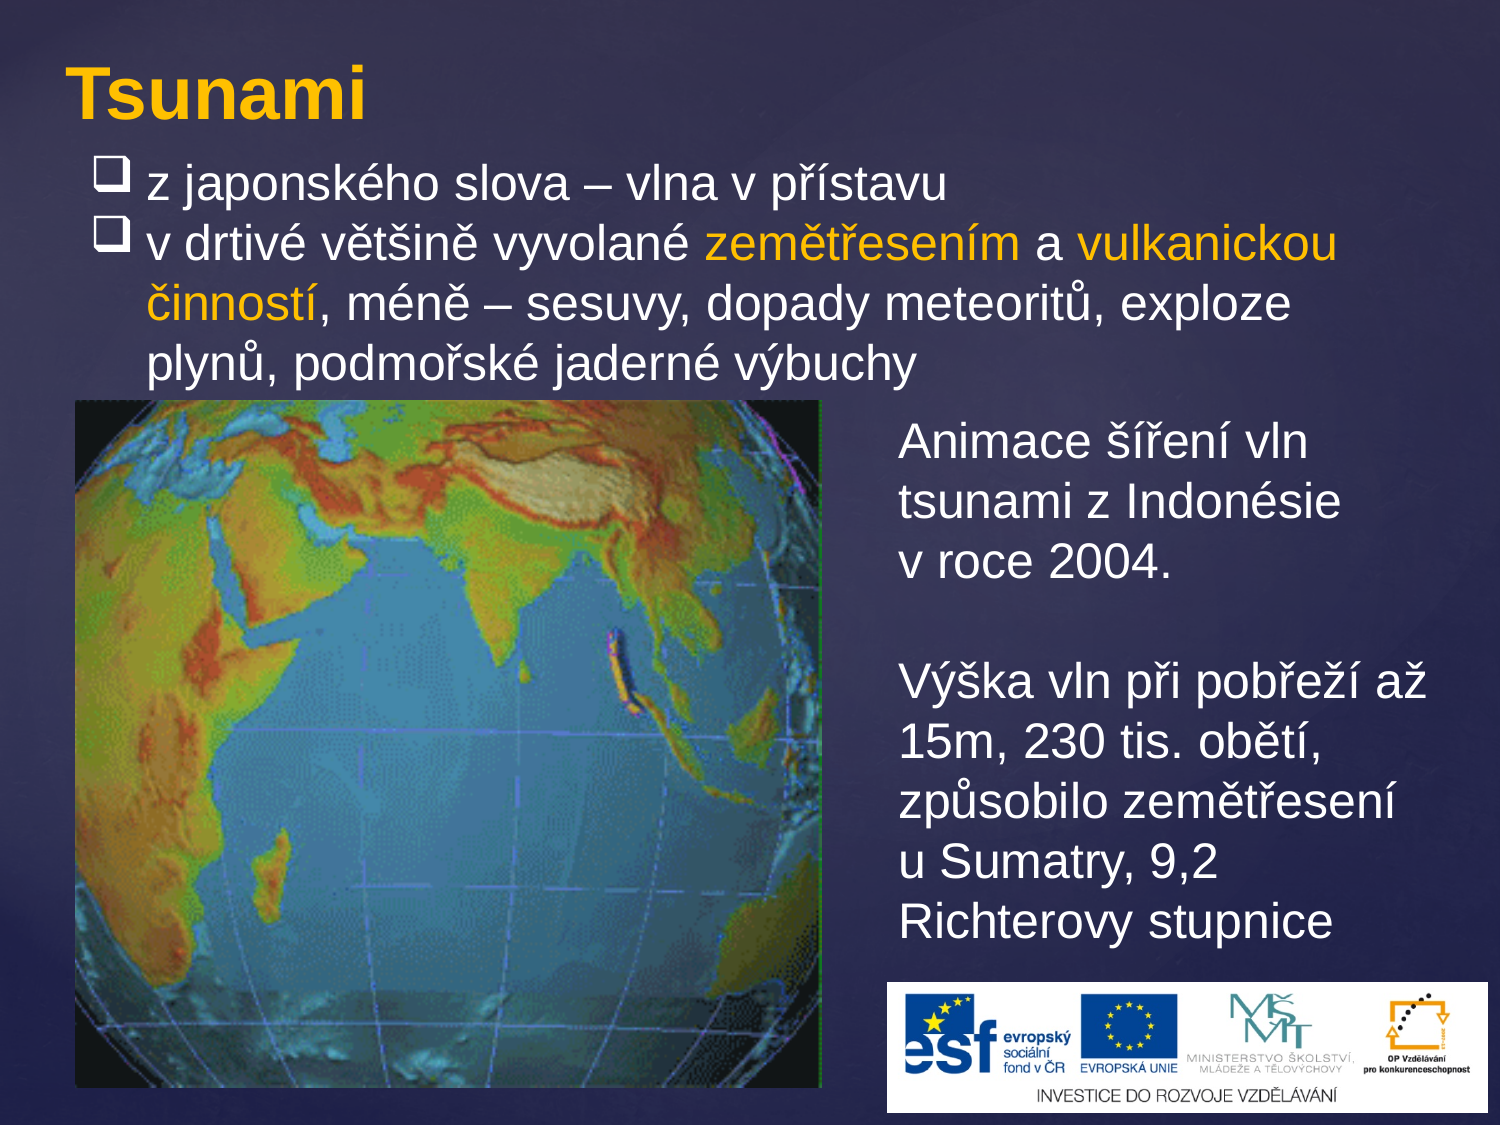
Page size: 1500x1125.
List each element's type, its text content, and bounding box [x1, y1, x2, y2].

picture [886, 981, 1488, 1114]
text_box z japonského slova – vlna v přístavu v drtivé většině vyvolané zemětřesením a vulkanickou činností, méně – sesuvy, dopady meteoritů, exploze plynů, podmořské jaderné výbuchy [75, 143, 1450, 399]
text_box Animace šíření vln tsunami z Indonésie v roce 2004. Výška vln při pobřeží až 15m, 230 tis. obětí, způsobilo zemětřesení u Sumatry, 9,2 Richterovy stupnice [883, 400, 1446, 956]
text_box Tsunami [50, 37, 1214, 143]
picture [74, 400, 822, 1088]
